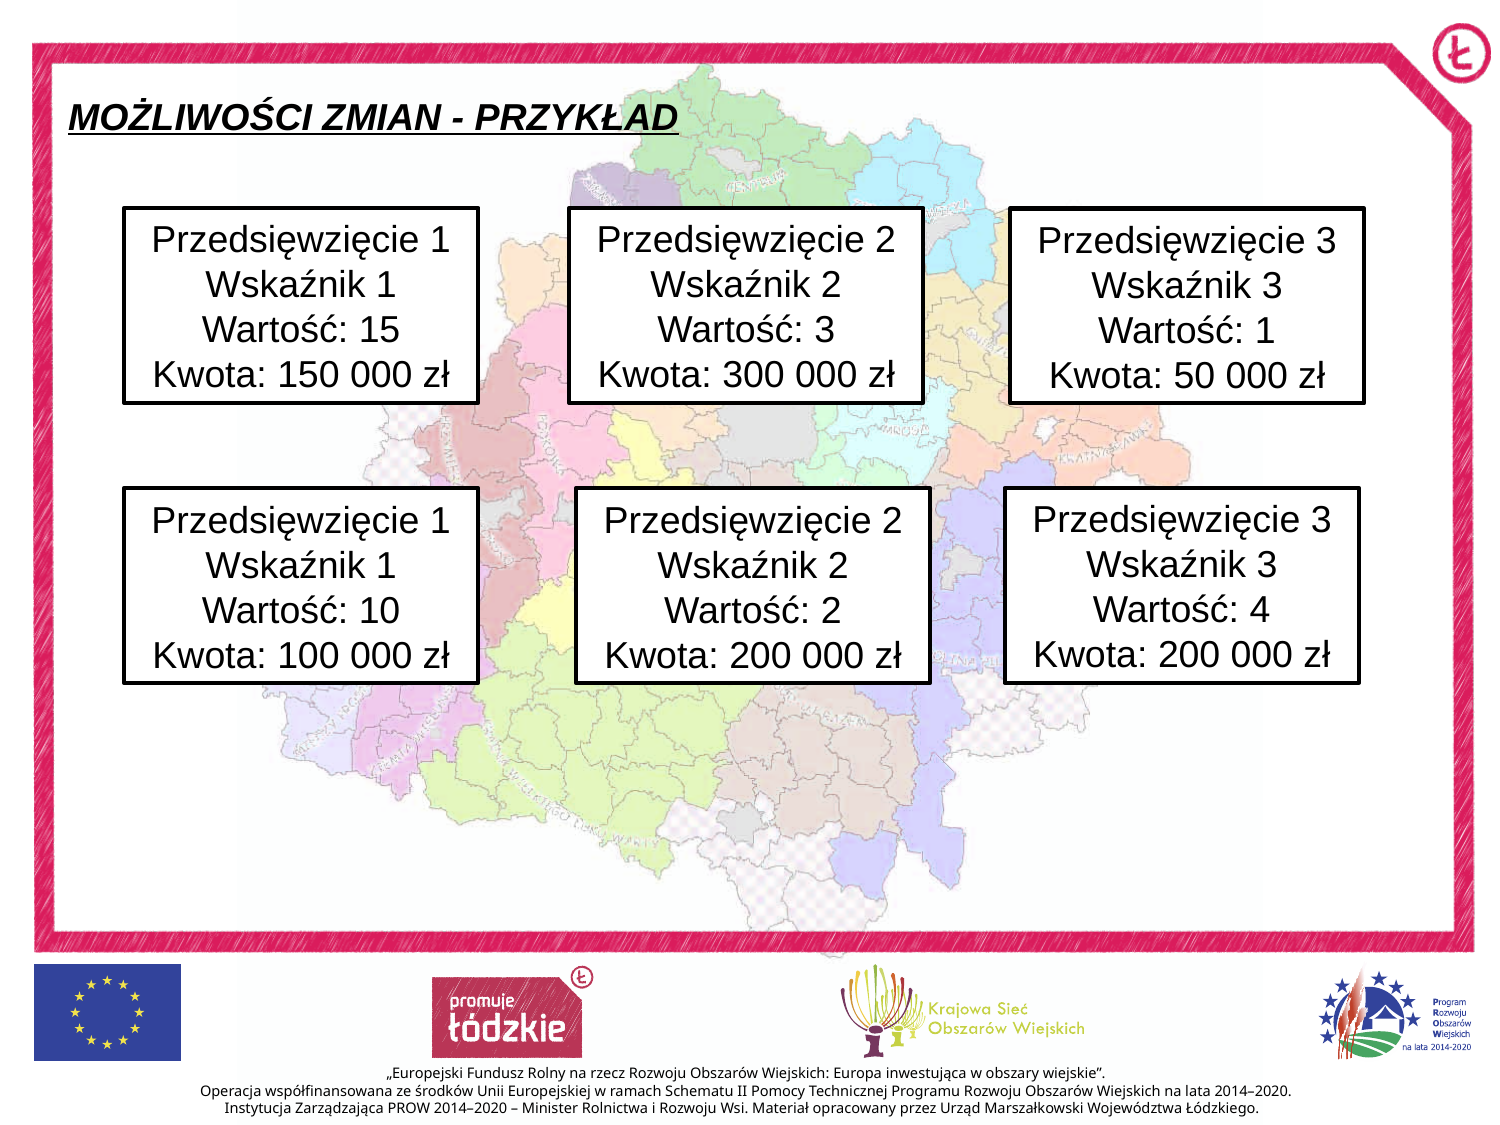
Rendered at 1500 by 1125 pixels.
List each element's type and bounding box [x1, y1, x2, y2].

text_box [1265, 1071, 1307, 1124]
text_box [185, 1071, 232, 1124]
picture [31, 0, 1491, 1125]
